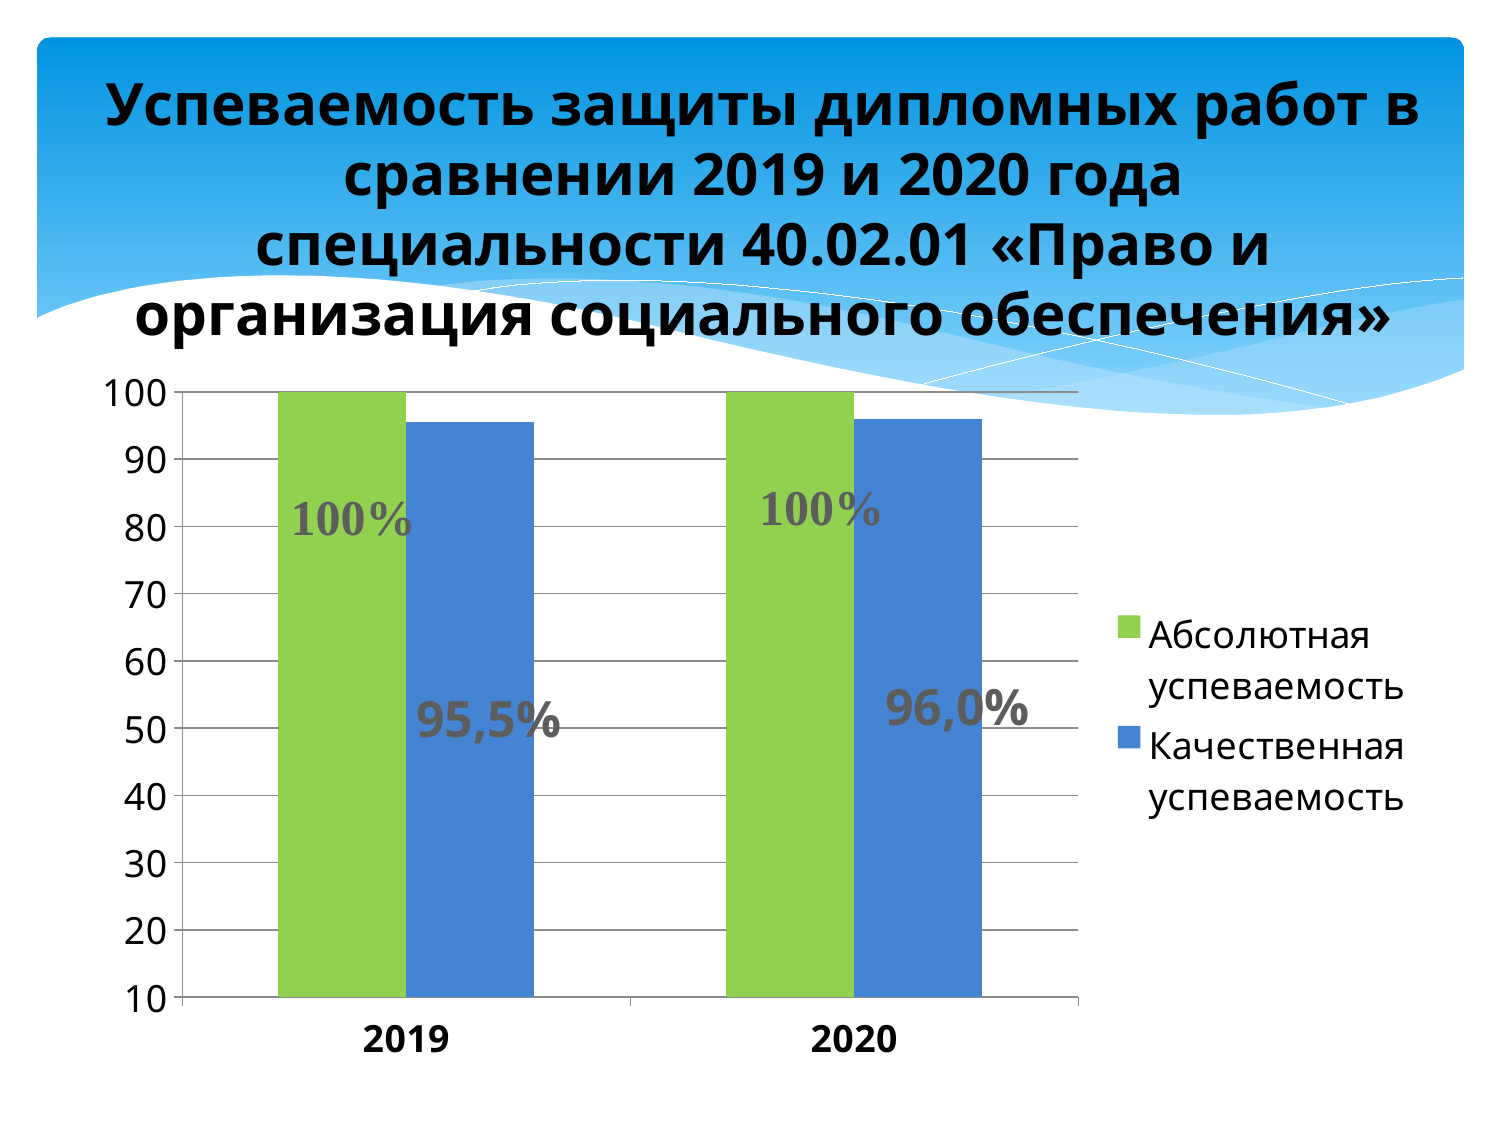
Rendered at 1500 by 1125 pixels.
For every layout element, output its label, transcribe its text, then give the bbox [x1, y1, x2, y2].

title Успеваемость защиты дипломных работ в сравнении 2019 и 2020 года специальности 40.02.01 «Право и организация социального обеспечения» [88, 172, 1439, 242]
chart [74, 351, 1430, 1079]
picture [1274, 82, 1296, 88]
